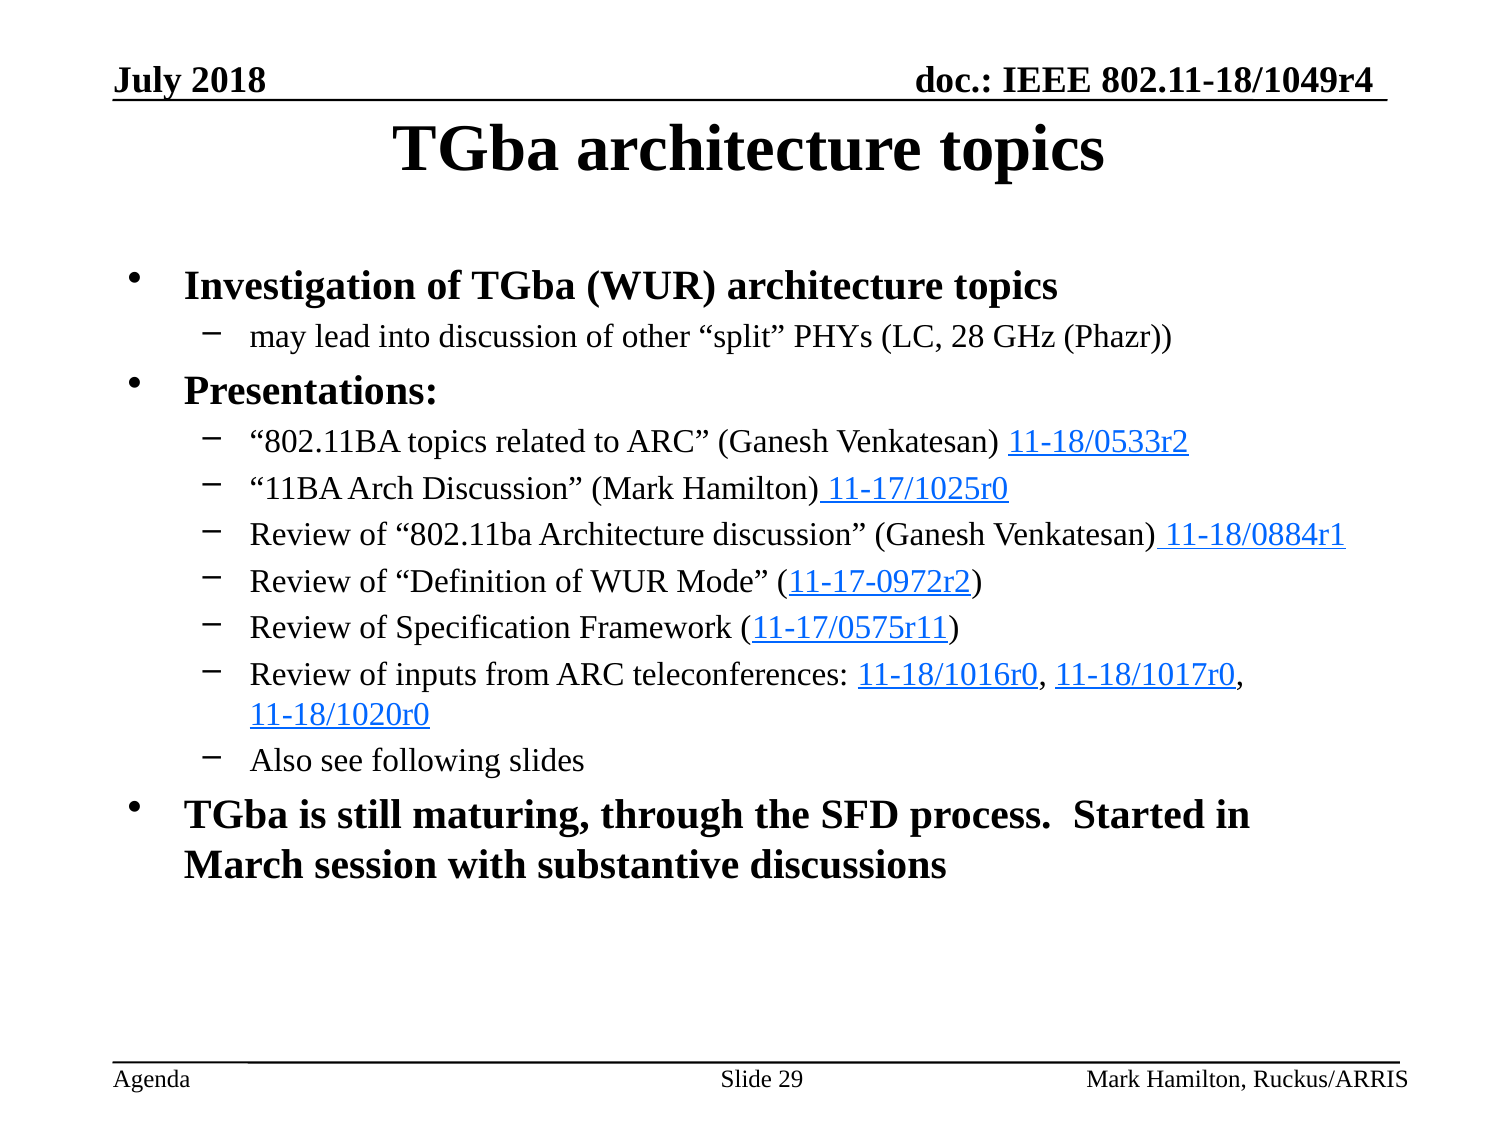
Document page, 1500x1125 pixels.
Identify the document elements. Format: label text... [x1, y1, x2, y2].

title TGba architecture topics [112, 112, 1388, 175]
list Investigation of TGba (WUR) architecture topics may lead into discussion of other “split” PHYs (LC, 28 GHz (Phazr)) Presentations: “802.11BA topics related to ARC” (Ganesh Venkatesan) 11-18/0533r2 “11BA Arch Discussion” (Mark Hamilton) 11-17/1025r0 Review of “802.11ba Architecture discussion” (Ganesh Venkatesan) 11-18/0884r1 Review of “Definition of WUR Mode” (11-17-0972r2) Review of Specification Framework (11-17/0575r11) Review of inputs from ARC teleconferences: 11-18/1016r0, 11-18/1017r0, 11-18/1020r0 Also see following slides TGba is still maturing, through the SFD process. Started in March session with substantive discussions [112, 249, 1388, 1025]
